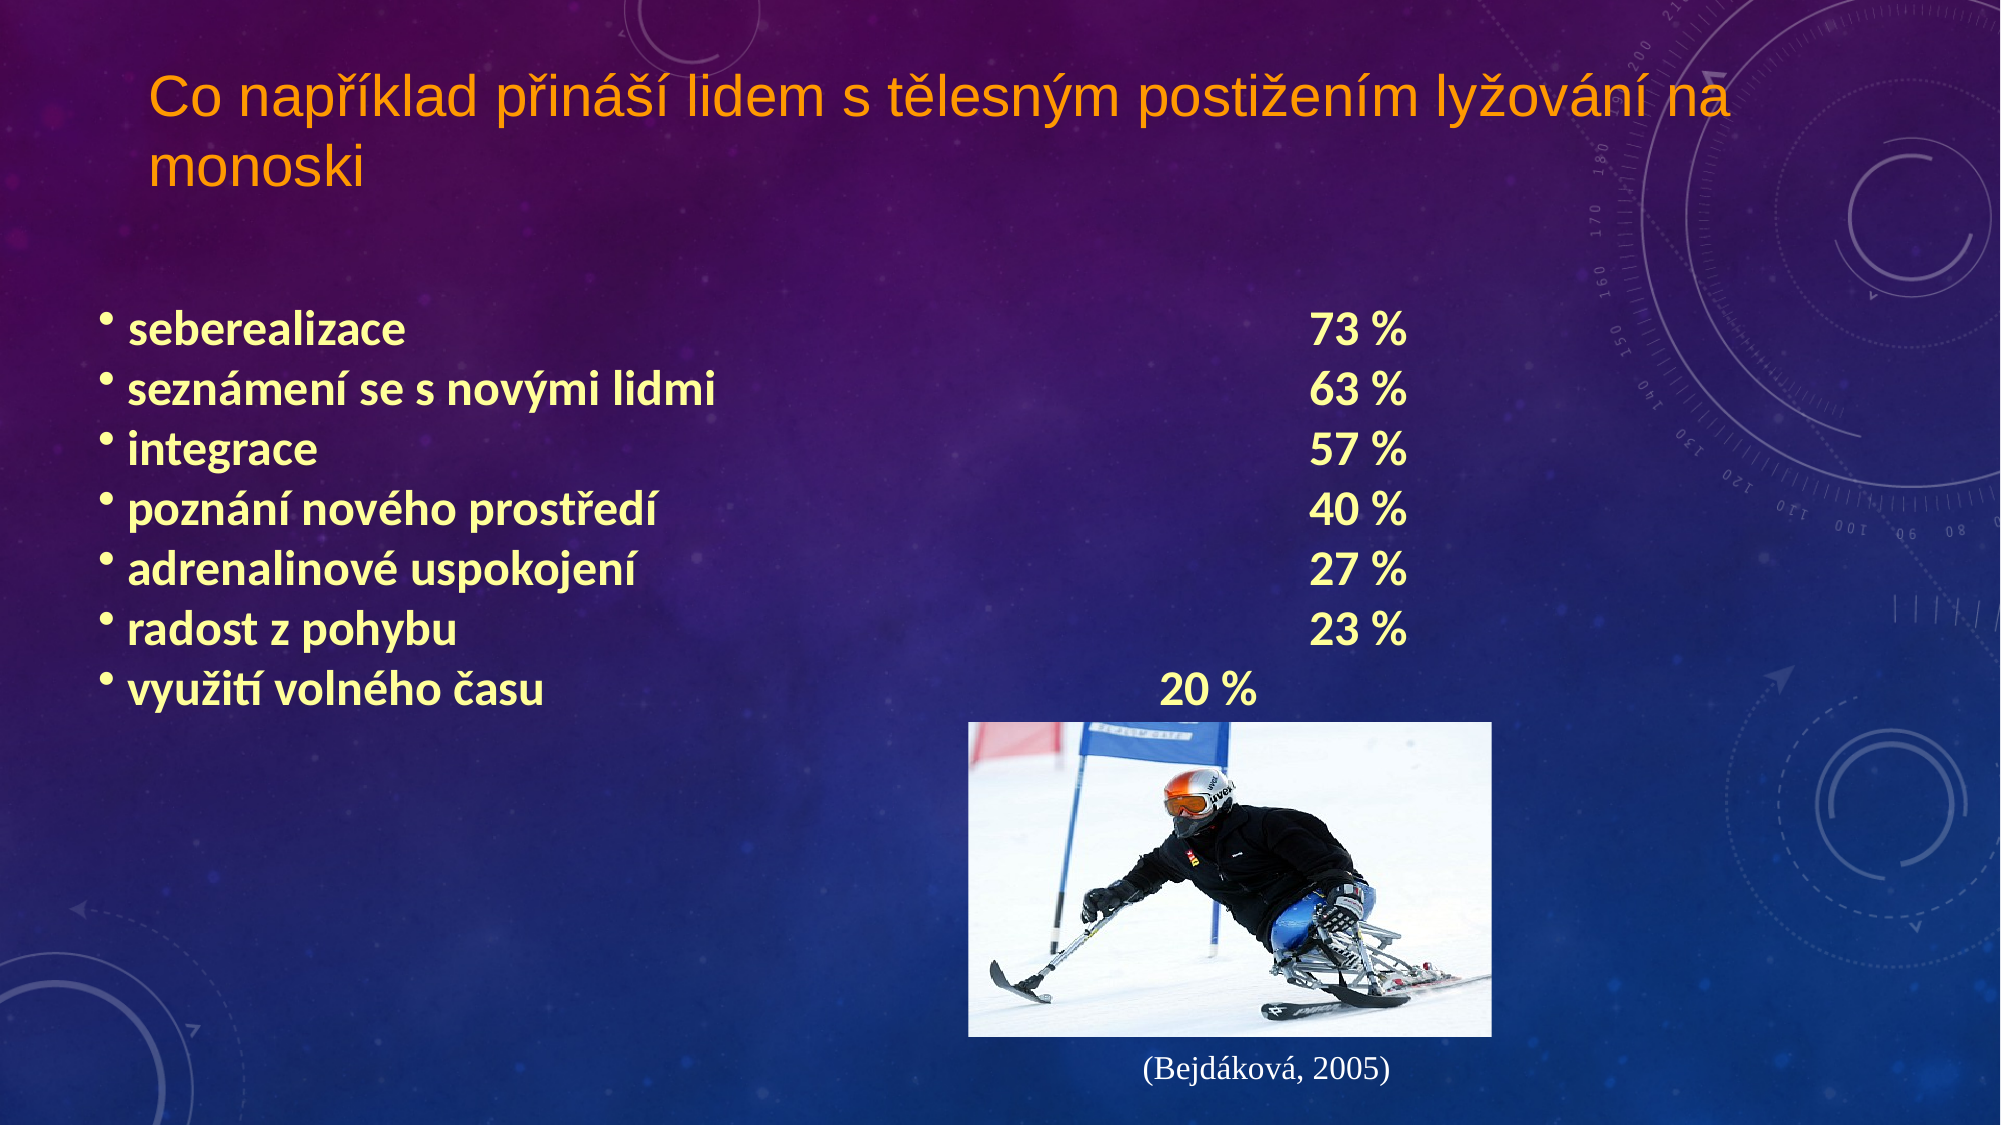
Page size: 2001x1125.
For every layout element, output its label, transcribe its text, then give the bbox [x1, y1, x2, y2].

picture [0, 0, 2001, 1125]
text_box (Bejdáková, 2005) [1127, 1049, 1406, 1094]
text_box Co například přináší lidem s tělesným postižením lyžování na monoski [133, 49, 1917, 206]
text_box seberealizace 73 % seznámení se s novými lidmi 63 % integrace 57 % poznání nového prostředí 40 % adrenalinové uspokojení 27 % radost z pohybu 23 % využití volného času 20 % [83, 287, 1917, 723]
